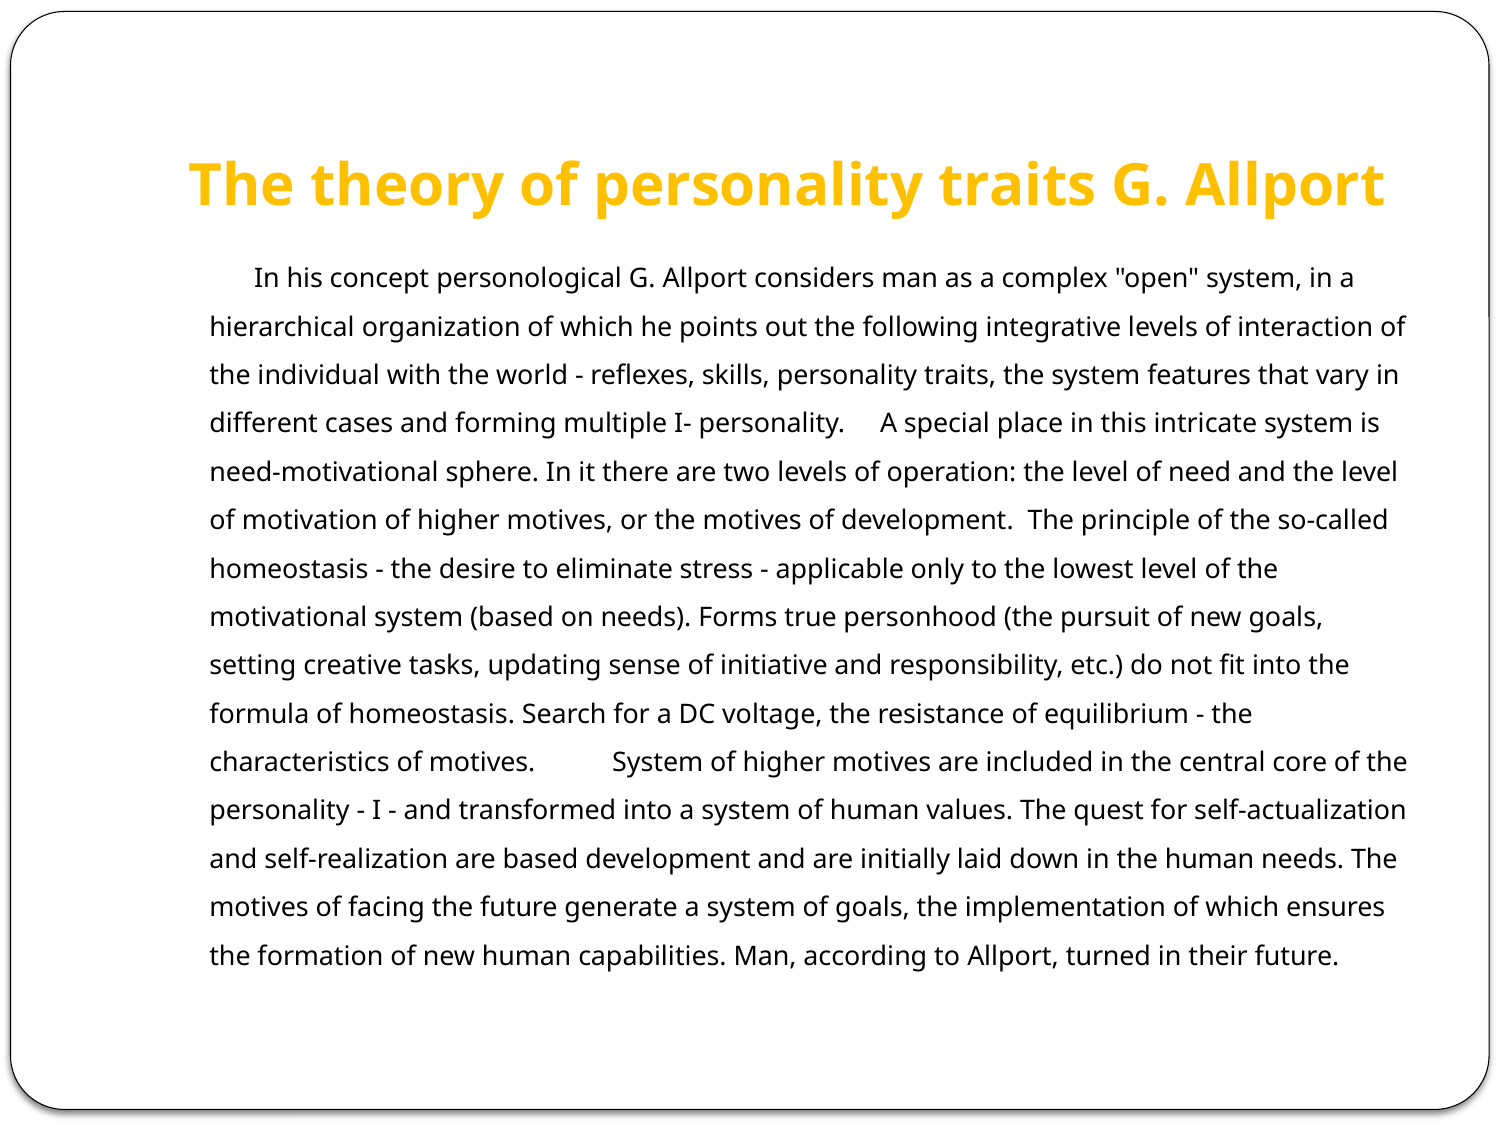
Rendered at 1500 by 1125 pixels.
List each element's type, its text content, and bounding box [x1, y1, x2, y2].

title The theory of personality traits G. Allport [150, 45, 1425, 233]
list In his concept personological G. Allport considers man as a complex "open" system, in a hierarchical organization of which he points out the following integrative levels of interaction of the individual with the world - reflexes, skills, personality traits, the system features that vary in different cases and forming multiple I- personality. A special place in this intricate system is need-motivational sphere. In it there are two levels of operation: the level of need and the level of motivation of higher motives, or the motives of development. The principle of the so-called homeostasis - the desire to eliminate stress - applicable only to the lowest level of the motivational system (based on needs). Forms true personhood (the pursuit of new goals, setting creative tasks, updating sense of initiative and responsibility, etc.) do not fit into the formula of homeostasis. Search for a DC voltage, the resistance of equilibrium - the characteristics of motives. System of higher motives are included in the central core of the personality - I - and transformed into a system of human values. The quest for self-actualization and self-realization are based development and are initially laid down in the human needs. The motives of facing the future generate a system of goals, the implementation of which ensures the formation of new human capabilities. Man, according to Allport, turned in their future. [150, 237, 1425, 988]
